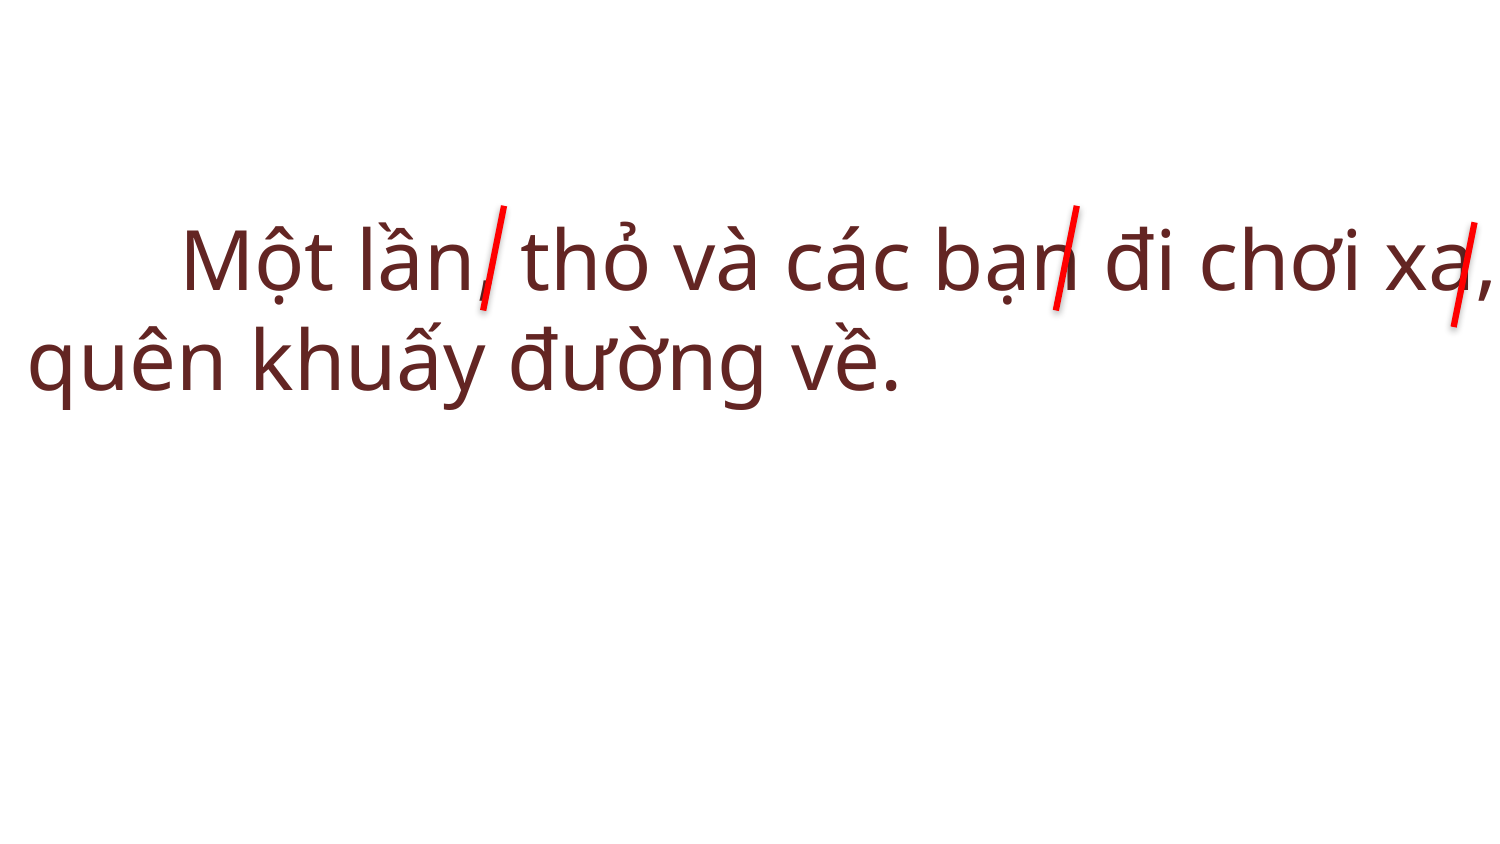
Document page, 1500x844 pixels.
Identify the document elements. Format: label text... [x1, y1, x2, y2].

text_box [1453, 222, 1475, 328]
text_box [1055, 205, 1077, 311]
text_box Một lần, thỏ và các bạn đi chơi xa, quên khuấy đường về. [12, 199, 1500, 414]
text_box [482, 205, 505, 311]
